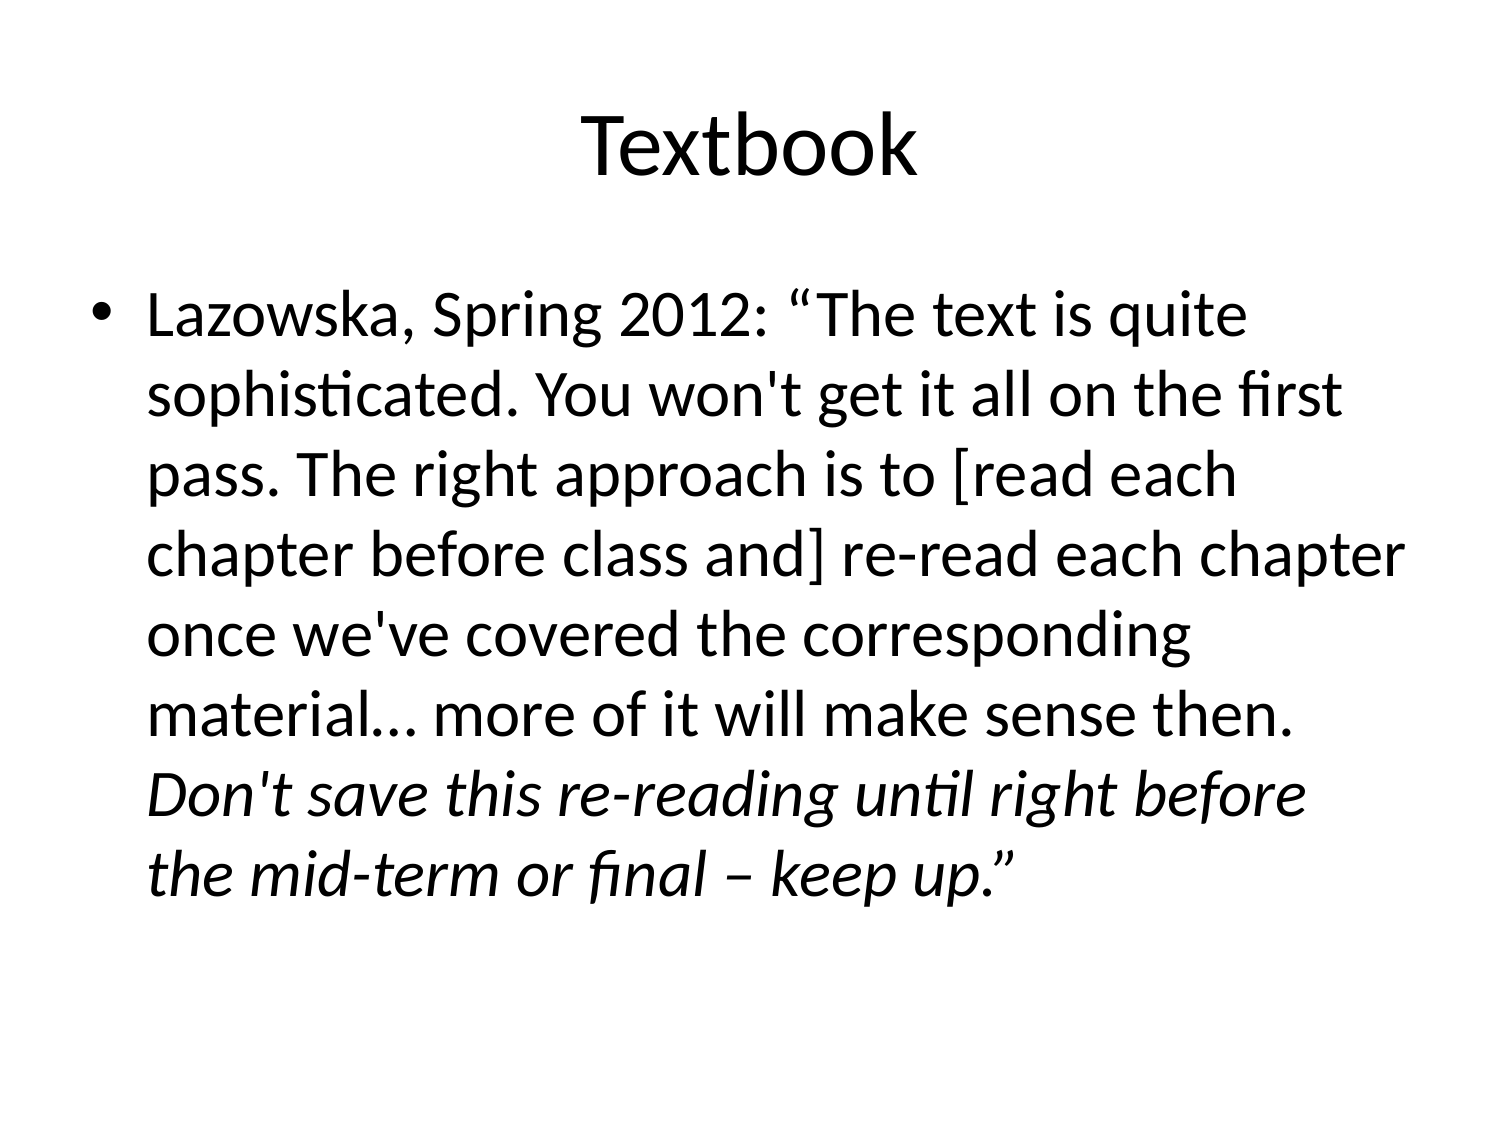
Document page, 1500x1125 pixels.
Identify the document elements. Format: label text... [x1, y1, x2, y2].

list Lazowska, Spring 2012: “The text is quite sophisticated. You won't get it all on the first pass. The right approach is to [read each chapter before class and] re-read each chapter once we've covered the corresponding material… more of it will make sense then. Don't save this re-reading until right before the mid-term or final – keep up.” [75, 262, 1425, 1005]
title Textbook [75, 45, 1425, 233]
